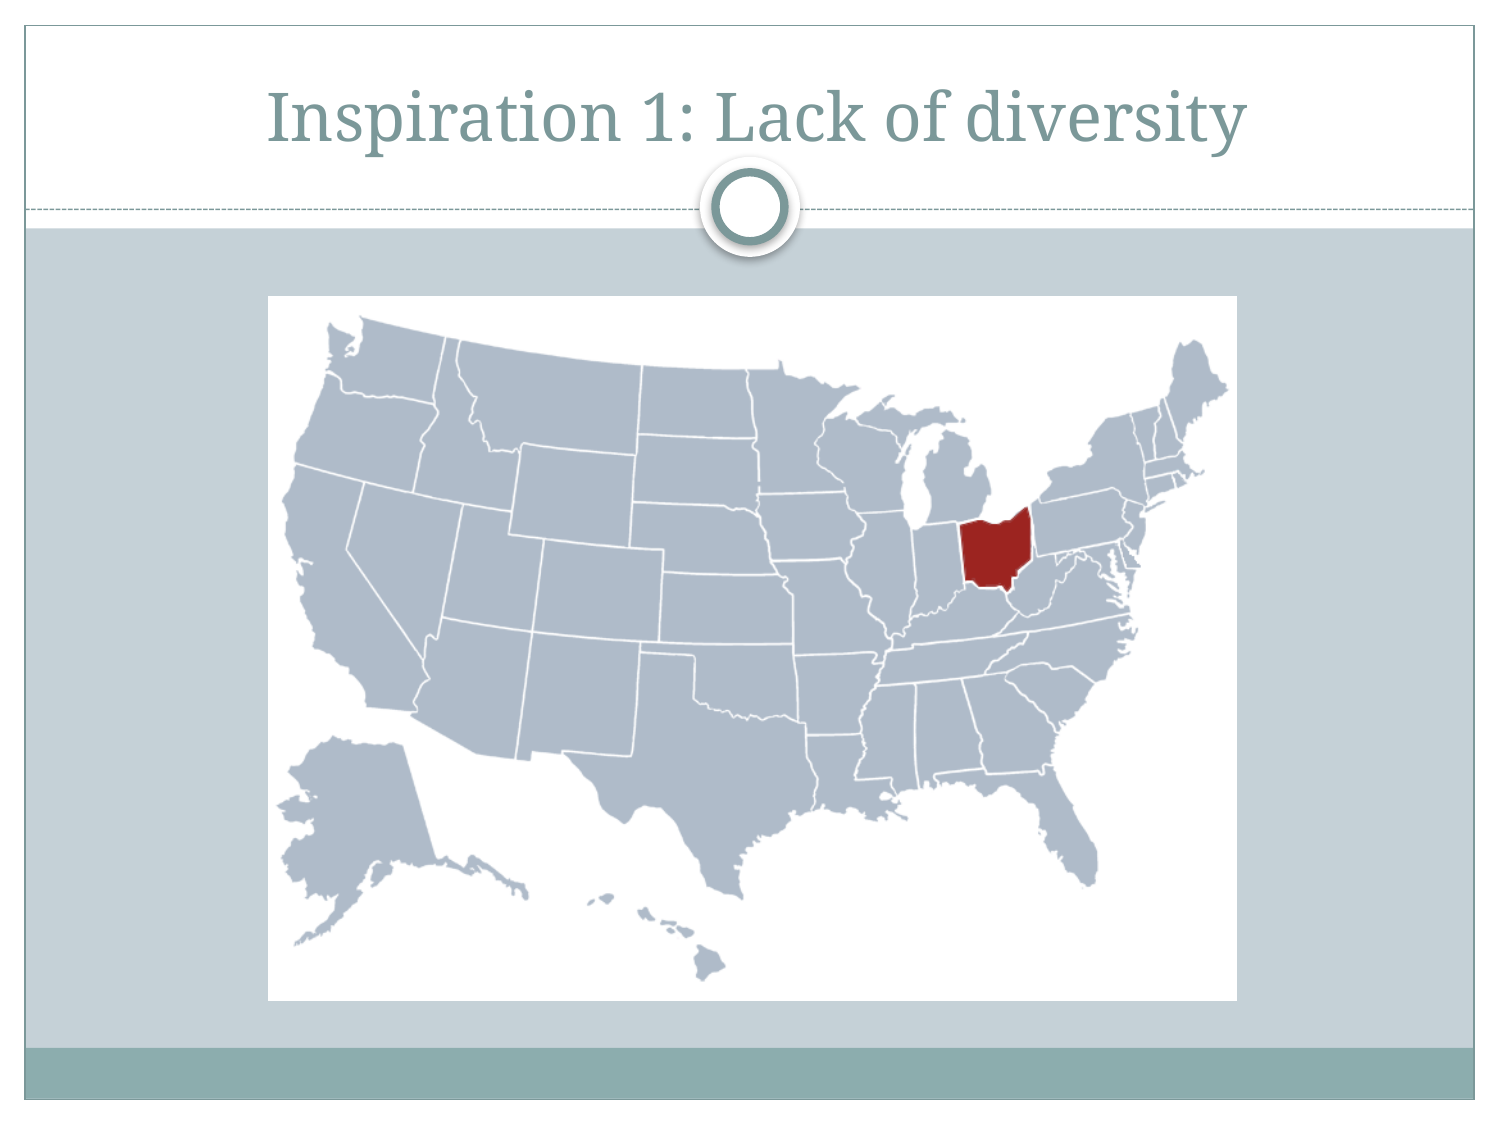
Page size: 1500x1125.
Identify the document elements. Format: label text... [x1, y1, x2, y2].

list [96, 295, 1408, 1001]
title Inspiration 1: Lack of diversity [223, 67, 1292, 163]
